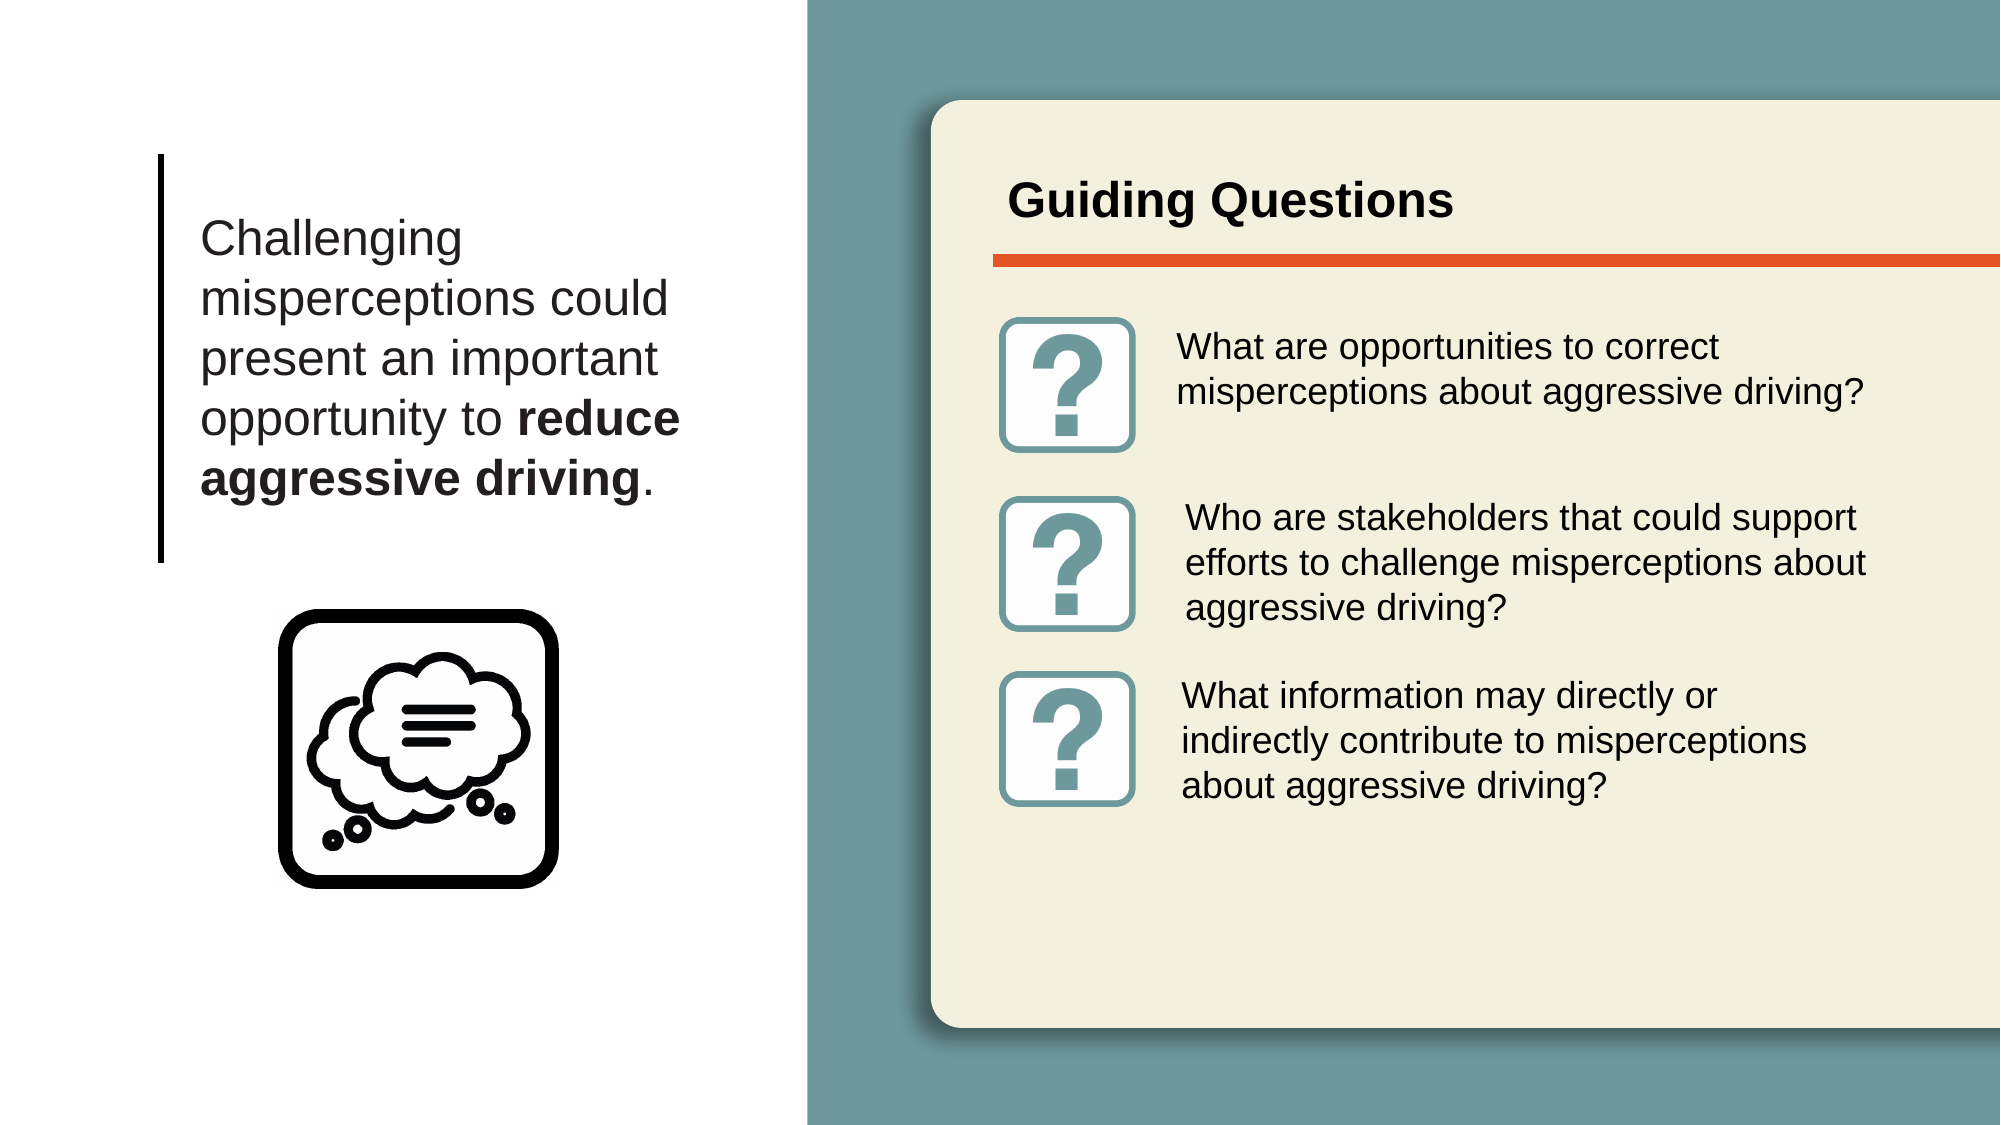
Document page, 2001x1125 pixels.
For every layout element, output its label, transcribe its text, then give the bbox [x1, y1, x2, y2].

text_box What information may directly or indirectly contribute to misperceptions about aggressive driving? [1166, 663, 1878, 814]
picture [278, 609, 559, 889]
text_box Who are stakeholders that could support efforts to challenge misperceptions about aggressive driving? [1170, 485, 1882, 635]
picture [999, 317, 1136, 453]
picture [999, 496, 1136, 632]
text_box [806, 0, 2000, 1125]
text_box Challenging misperceptions could present an important opportunity to reduce aggressive driving. [185, 197, 715, 513]
picture [999, 671, 1136, 807]
text_box [929, 99, 2000, 1029]
text_box Guiding Questions [992, 159, 1882, 235]
text_box What are opportunities to correct misperceptions about aggressive driving? [1161, 314, 1880, 420]
